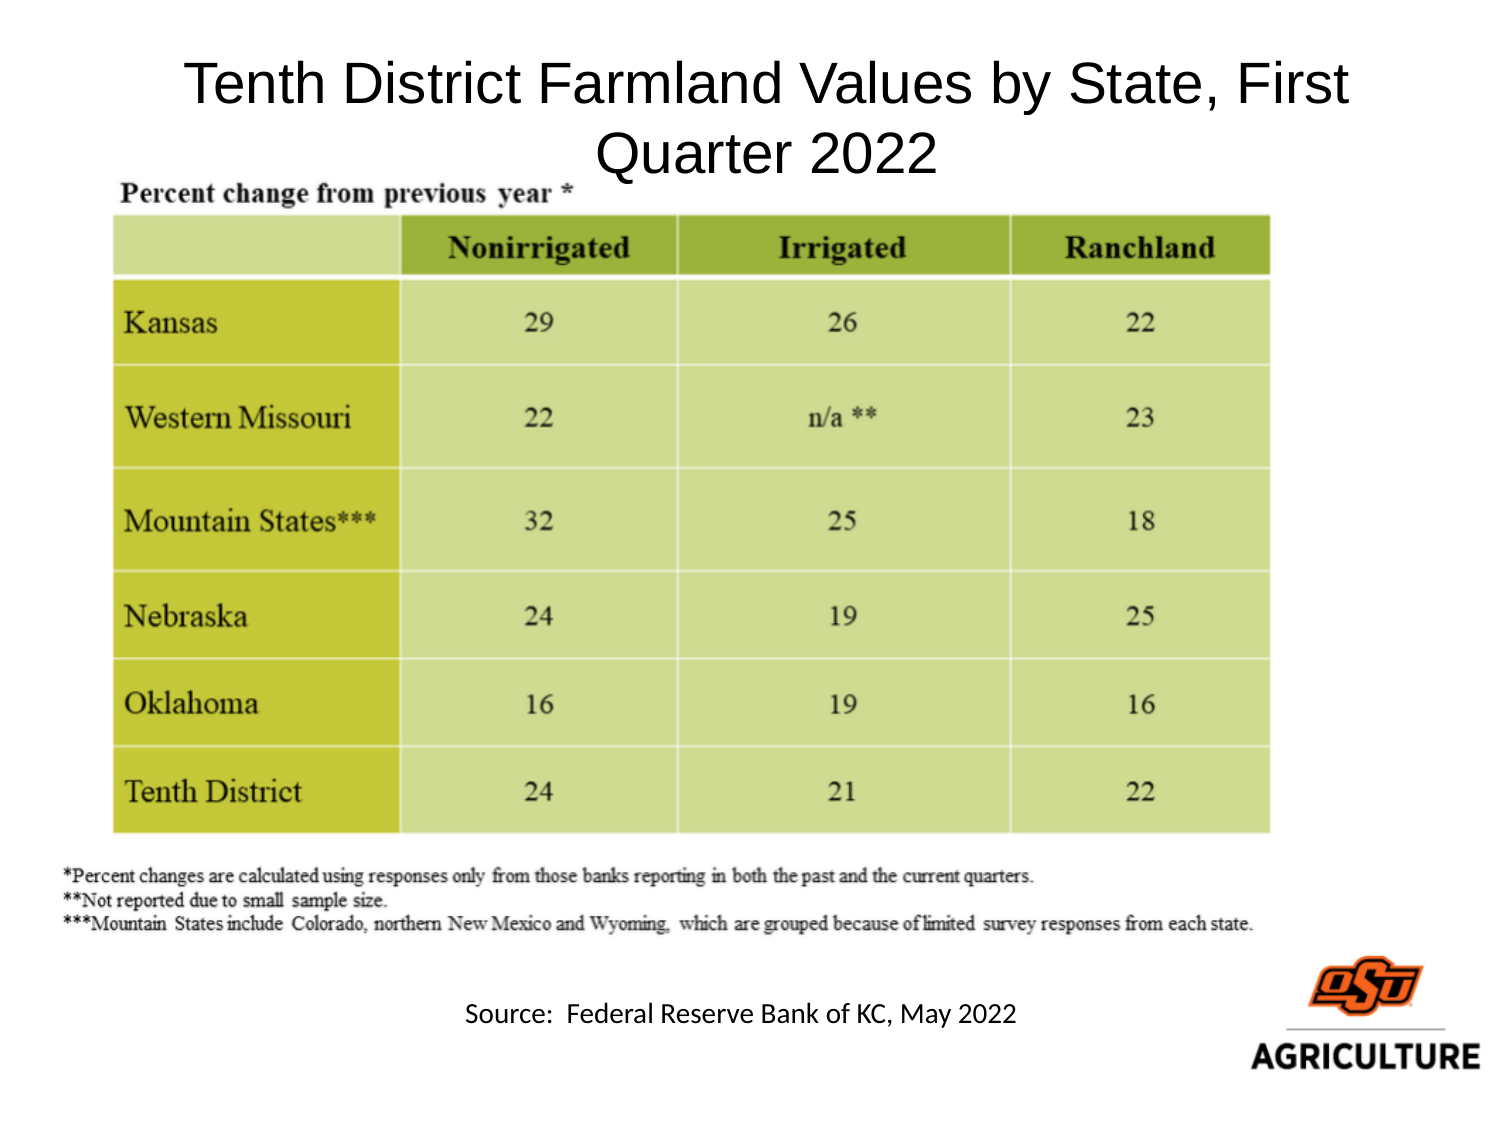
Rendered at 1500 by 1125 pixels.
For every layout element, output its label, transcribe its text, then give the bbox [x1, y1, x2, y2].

picture [49, 162, 1488, 1078]
text_box Tenth District Farmland Values by State, First Quarter 2022 [162, 37, 1374, 253]
text_box Source: Federal Reserve Bank of KC, May 2022 [450, 987, 1088, 1038]
